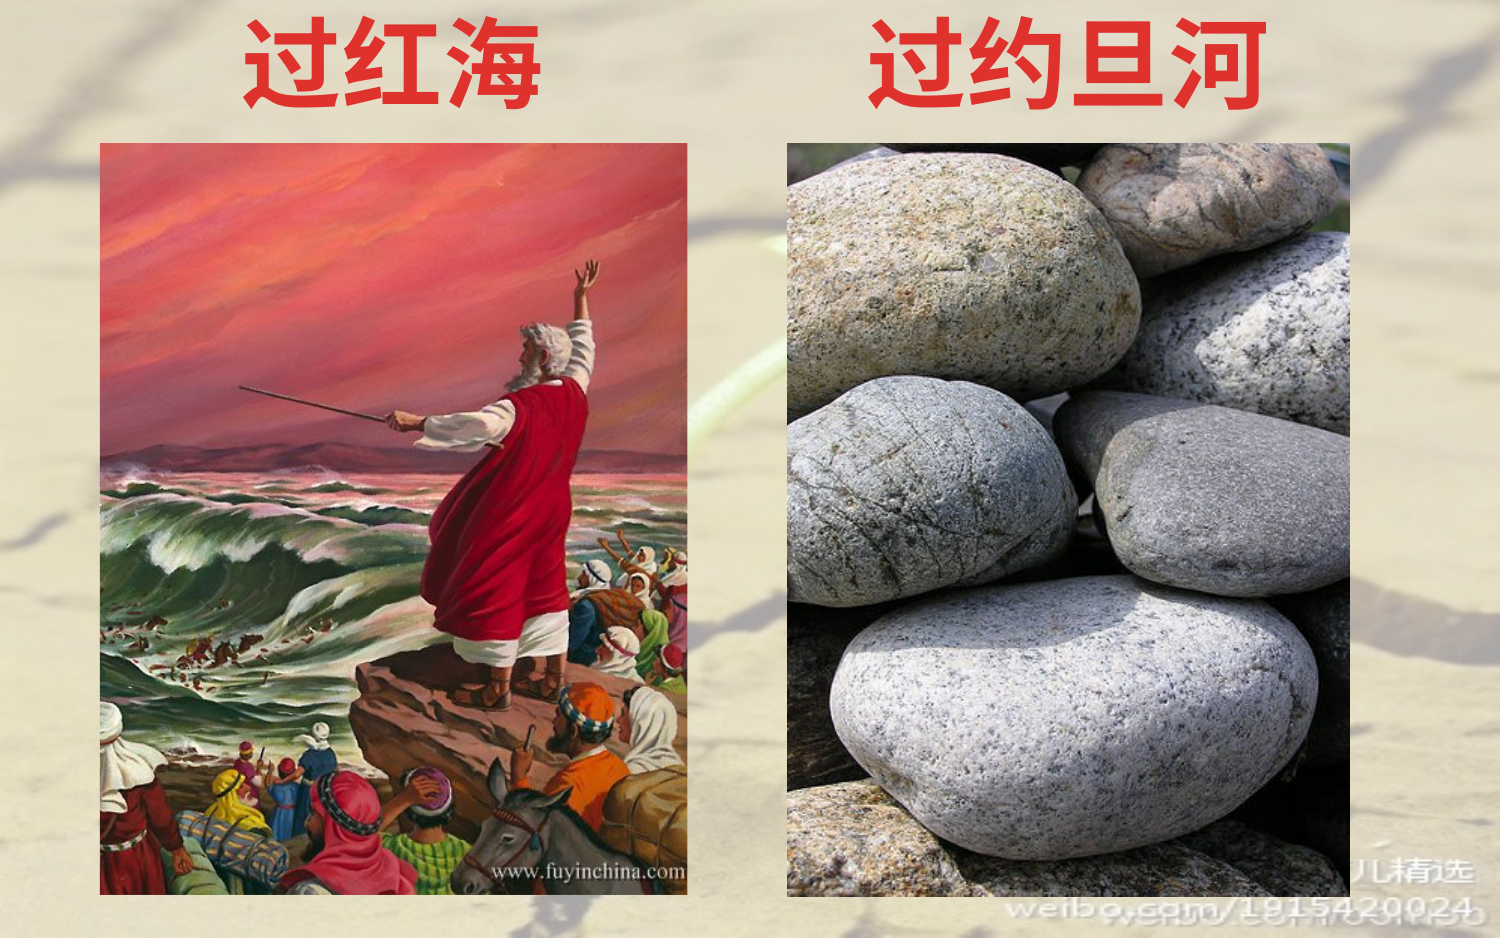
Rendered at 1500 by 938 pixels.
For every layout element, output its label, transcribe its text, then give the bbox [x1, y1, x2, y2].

picture [99, 143, 688, 895]
text_box 过约旦河 [851, 0, 1285, 129]
text_box 过红海 [227, 0, 560, 129]
picture [787, 143, 1351, 897]
